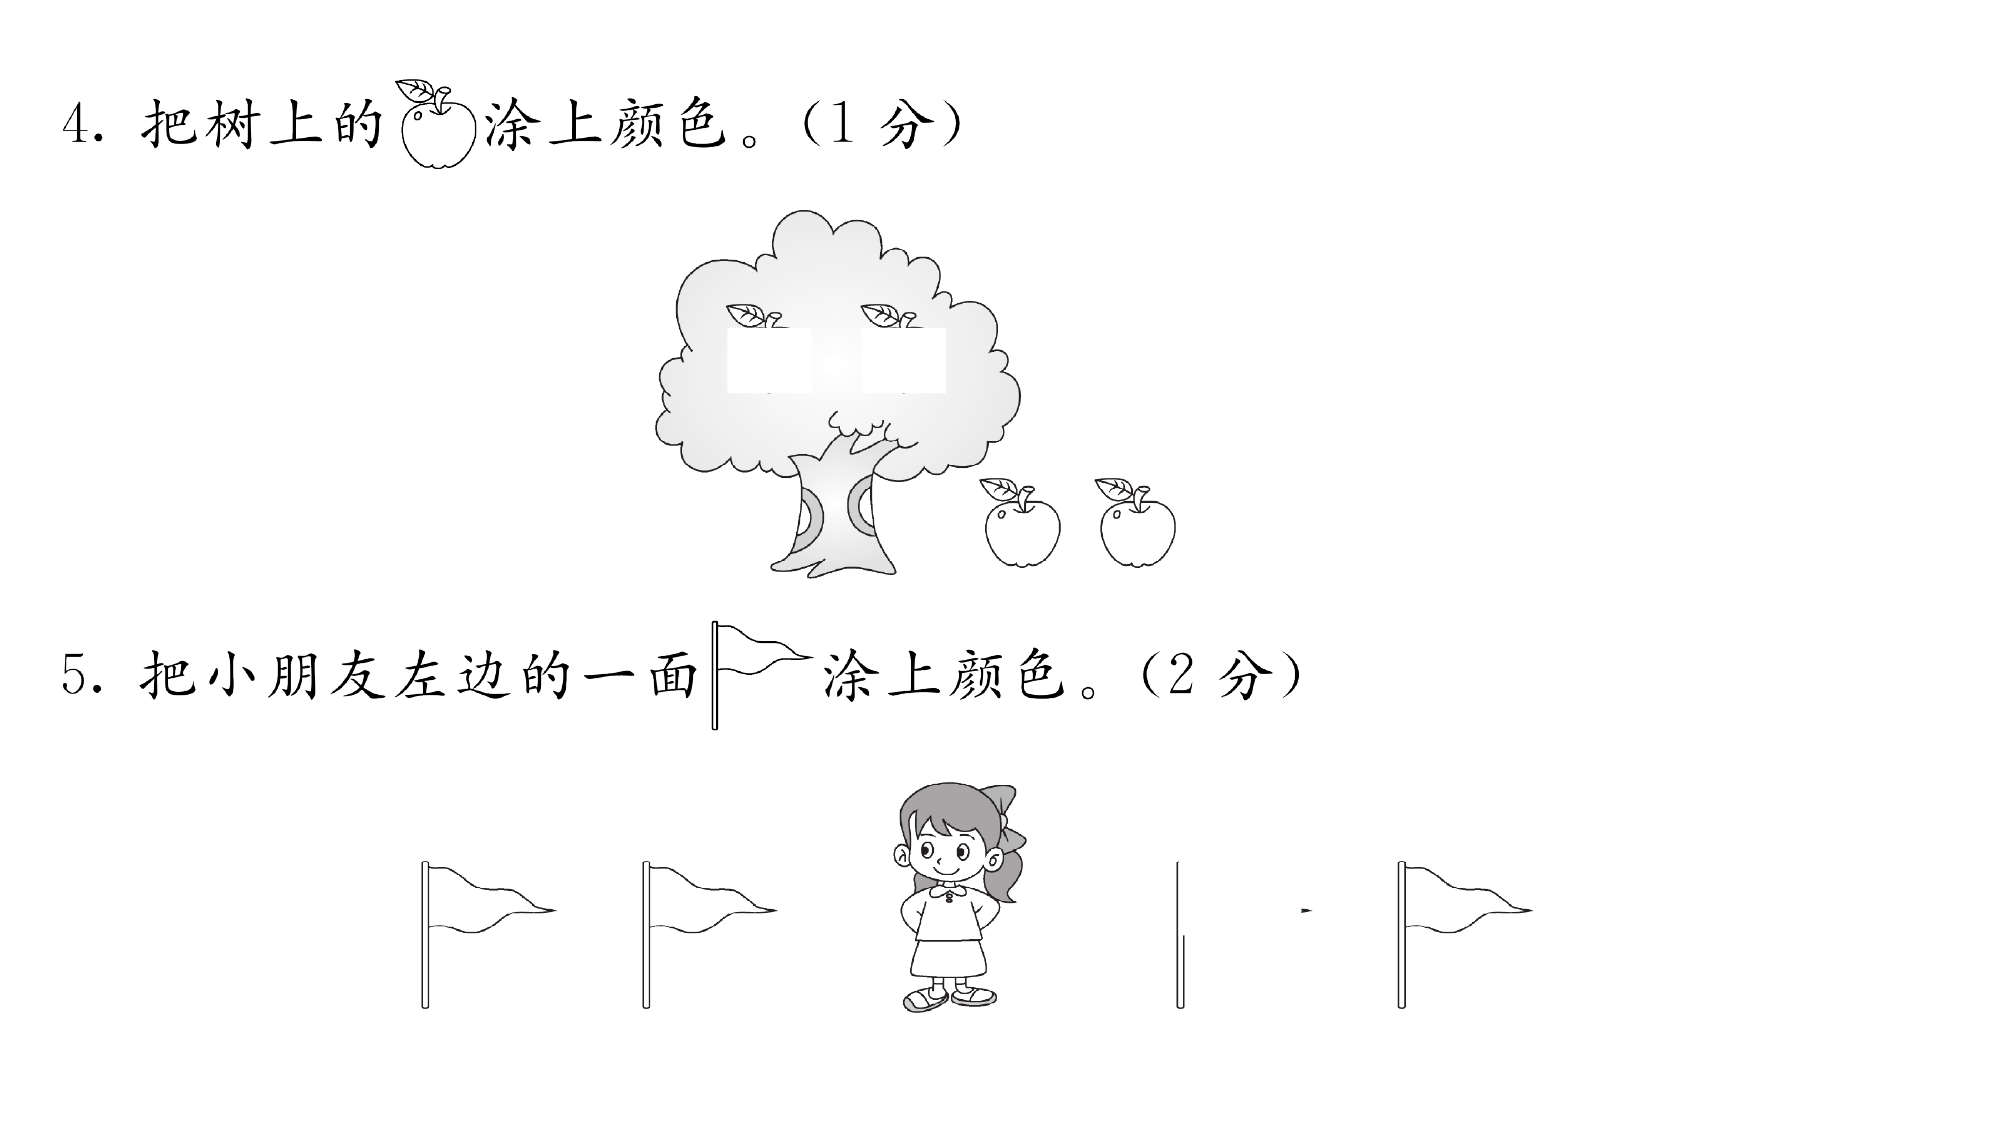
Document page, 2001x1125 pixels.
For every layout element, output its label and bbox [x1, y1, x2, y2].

picture [58, 58, 1949, 1039]
